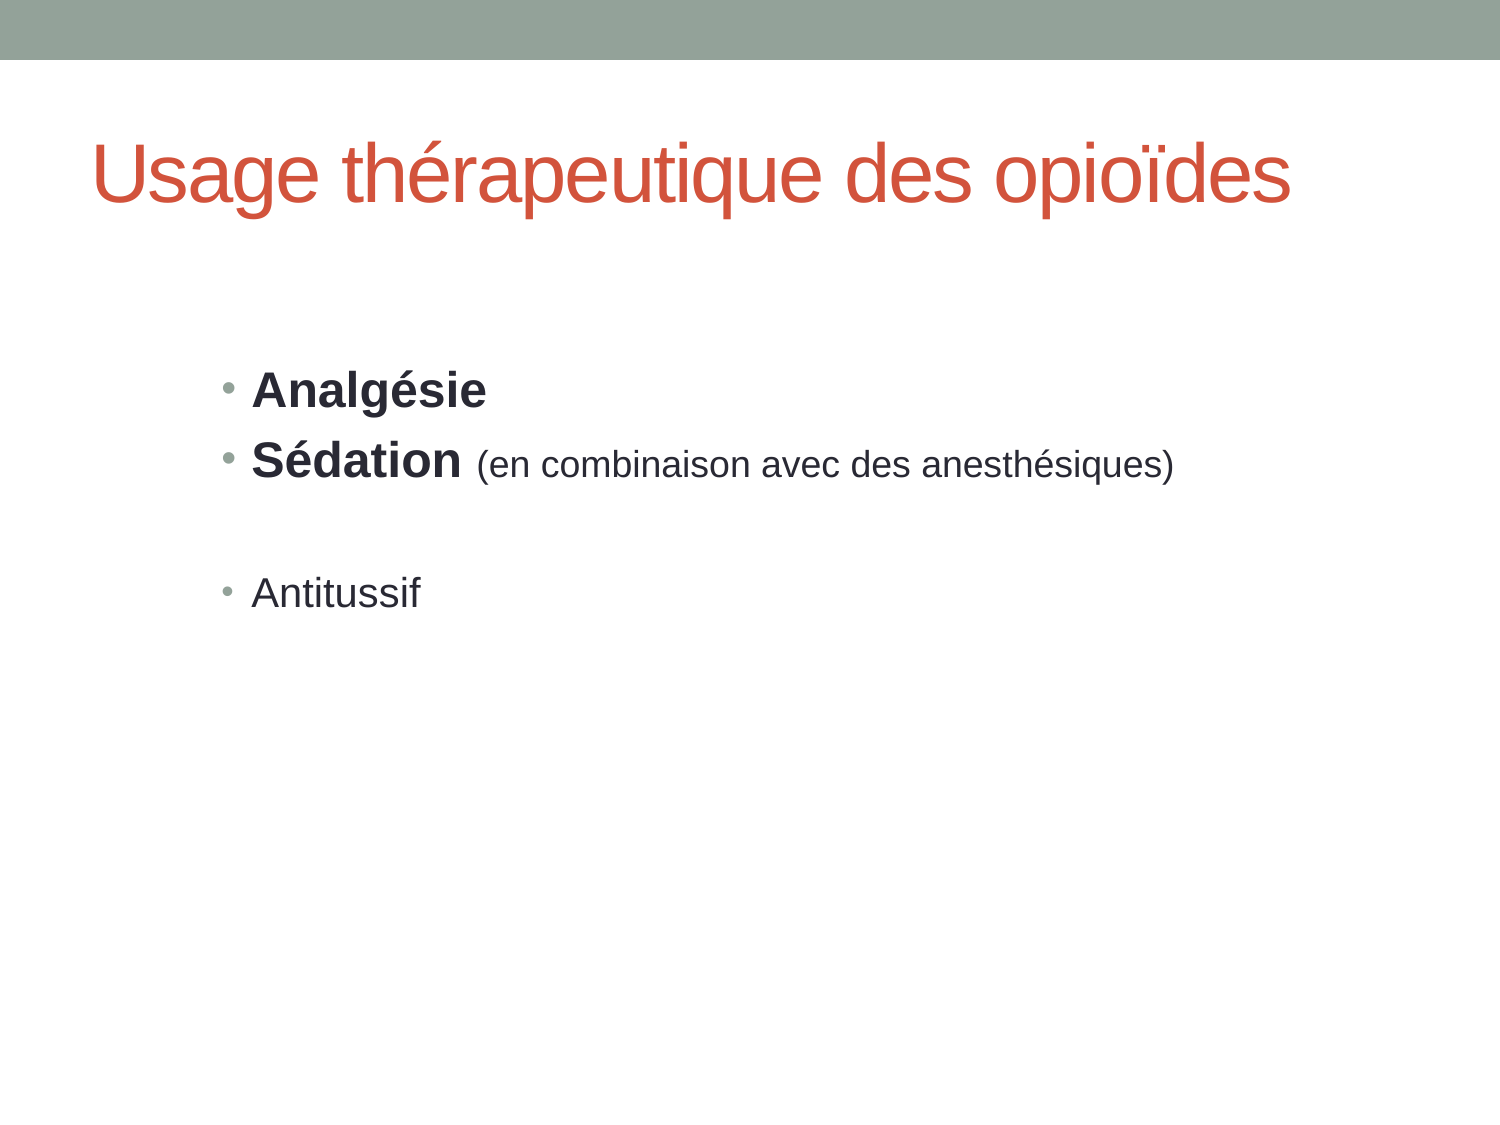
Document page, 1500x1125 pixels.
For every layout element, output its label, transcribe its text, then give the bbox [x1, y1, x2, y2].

title Usage thérapeutique des opioïdes [75, 87, 1425, 250]
list Analgésie Sédation (en combinaison avec des anesthésiques) Antitussif [206, 350, 1407, 1025]
